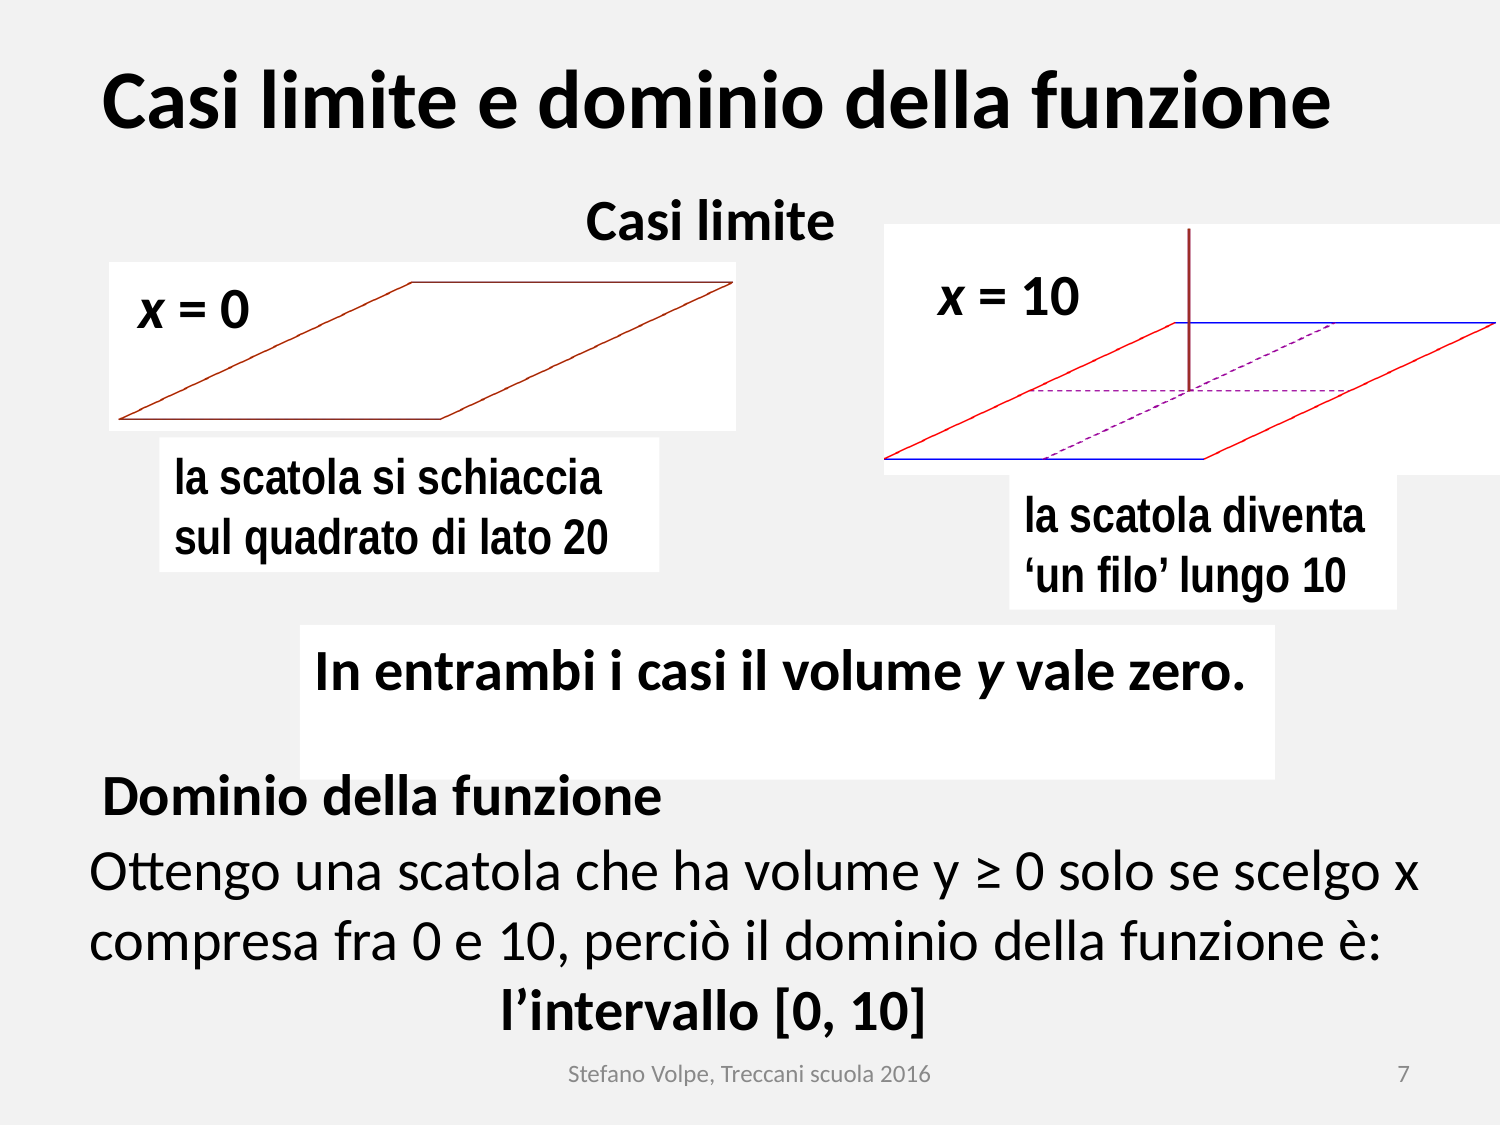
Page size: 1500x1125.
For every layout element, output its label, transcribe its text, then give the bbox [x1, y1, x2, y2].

text_box Ottengo una scatola che ha volume y ≥ 0 solo se scelgo x compresa fra 0 e 10, perciò il dominio della funzione è: l’intervallo [0, 10] [75, 825, 1450, 1050]
text_box Casi limite e dominio della funzione [87, 37, 1375, 153]
footer Stefano Volpe, Treccani scuola 2016 [512, 1050, 988, 1103]
text_box Casi limite [571, 174, 885, 260]
slide_number 7 [1074, 1050, 1425, 1103]
text_box la scatola si schiaccia sul quadrato di lato 20 [159, 440, 660, 573]
picture [109, 262, 736, 431]
picture [884, 224, 1500, 476]
text_box In entrambi i casi il volume y vale zero. [299, 624, 1275, 780]
text_box Dominio della funzione [87, 750, 838, 825]
text_box la scatola diventa ‘un filo’ lungo 10 [1009, 484, 1397, 610]
